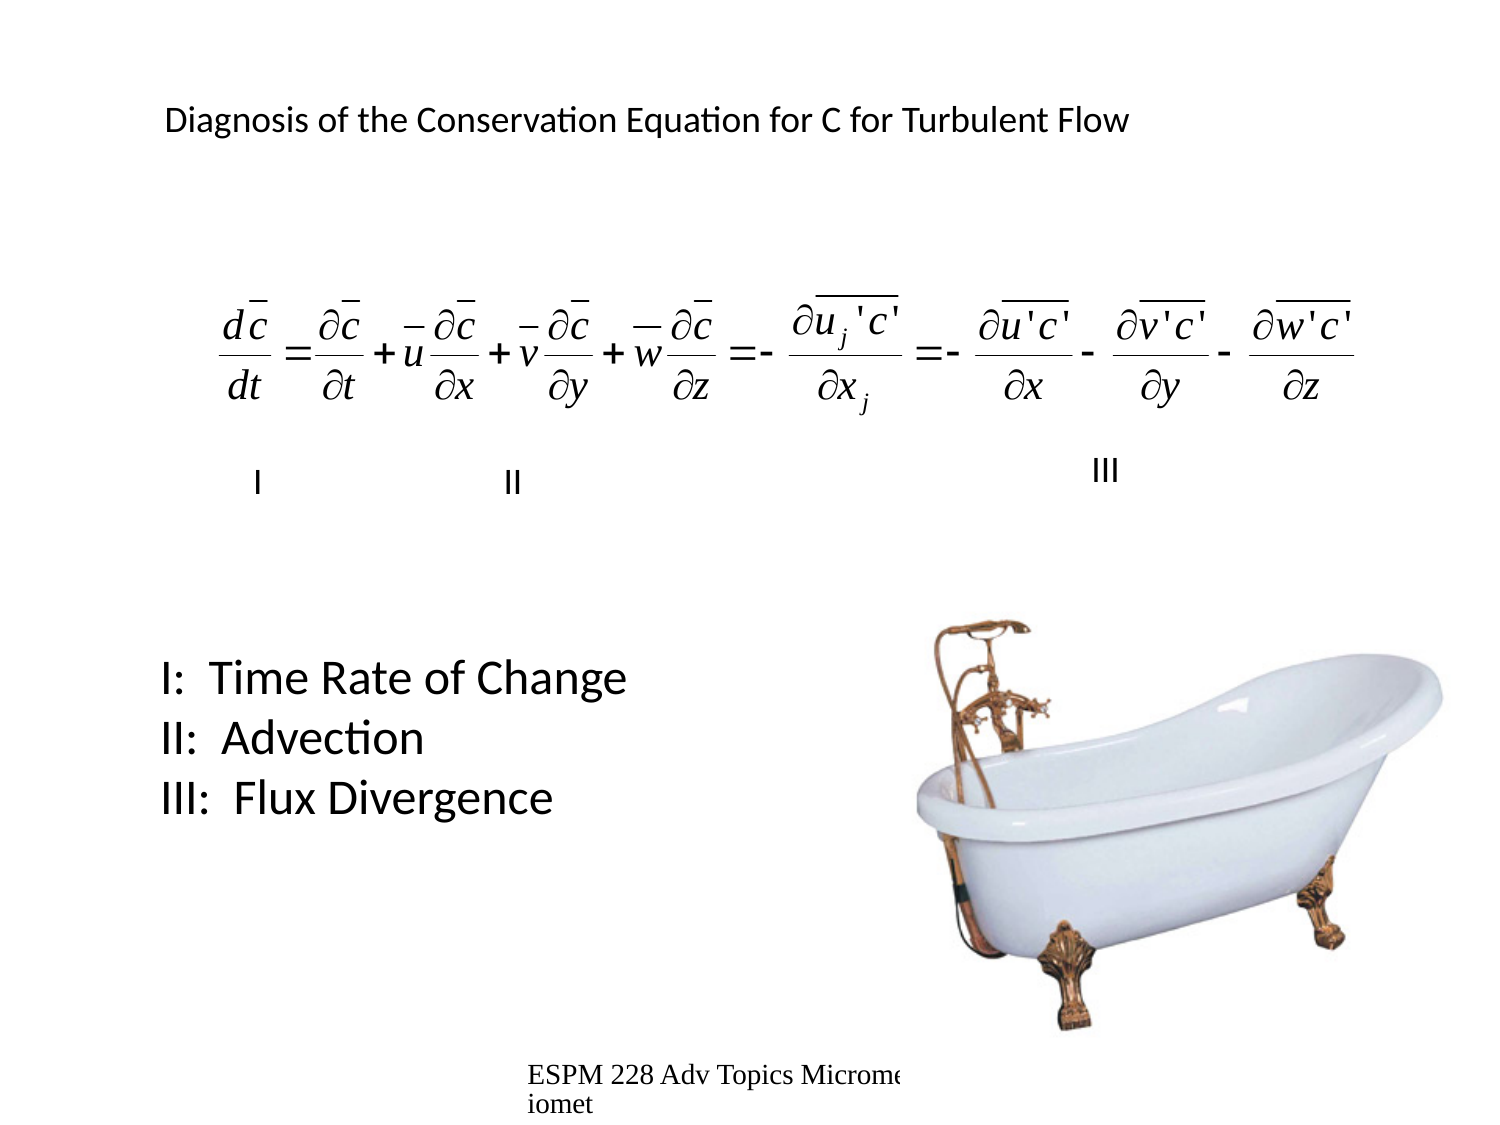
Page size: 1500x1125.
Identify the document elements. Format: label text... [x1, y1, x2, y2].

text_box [212, 287, 1363, 424]
text_box Diagnosis of the Conservation Equation for C for Turbulent Flow [149, 87, 1350, 148]
text_box I: Time Rate of Change II: Advection III: Flux Divergence [145, 637, 643, 833]
footer ESPM 228 Adv Topics Micromet & Biomet [512, 1042, 894, 1103]
text_box III [1076, 437, 1135, 498]
picture [899, 537, 1463, 1101]
text_box II [488, 449, 538, 510]
text_box I [238, 449, 278, 510]
